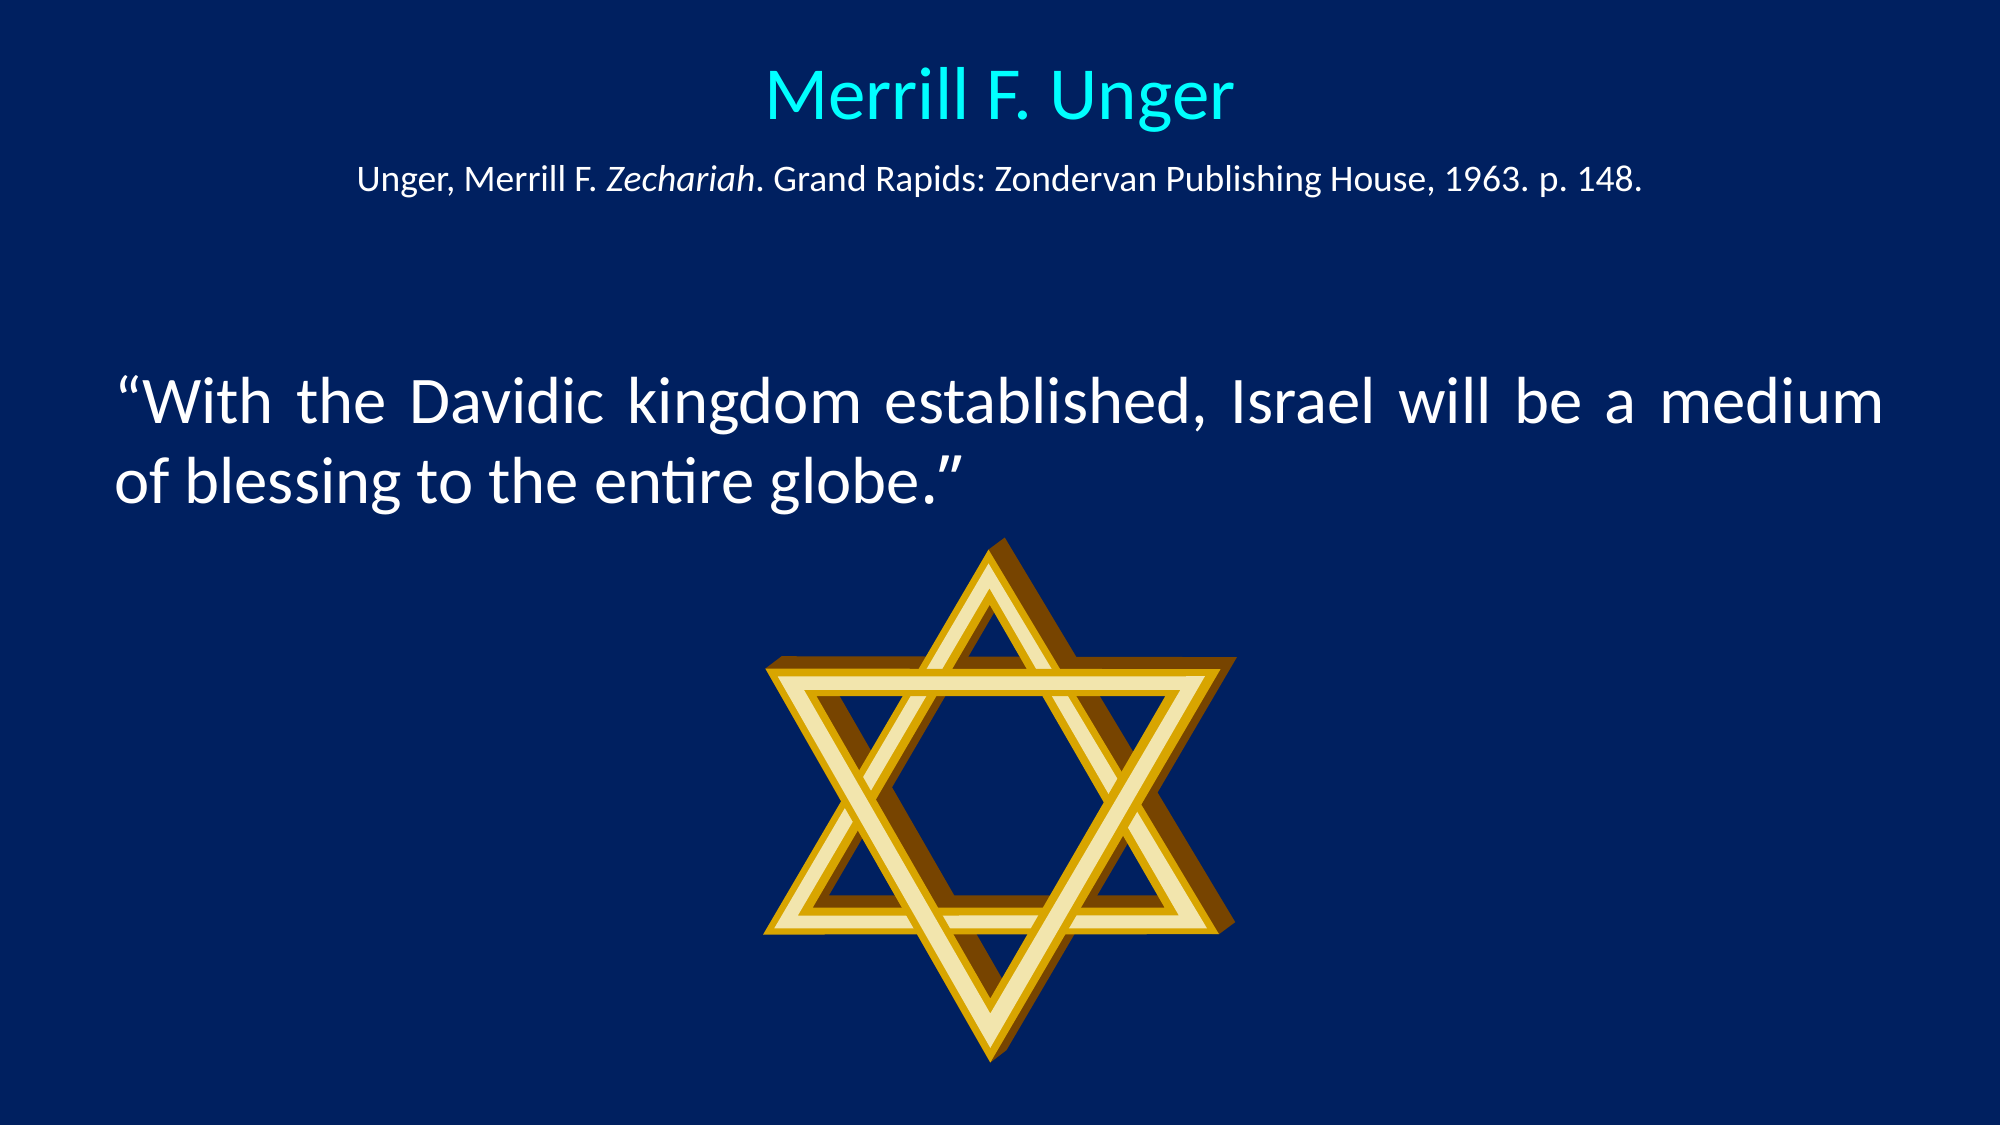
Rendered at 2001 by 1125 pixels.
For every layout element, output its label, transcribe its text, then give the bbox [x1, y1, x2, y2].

text_box “With the Davidic kingdom established, Israel will be a medium of blessing to the entire globe.” [99, 349, 1901, 525]
text_box Merrill F. Unger Unger, Merrill F. Zechariah. Grand Rapids: Zondervan Publishing House, 1963. p. 148. [270, 37, 1730, 206]
picture [762, 537, 1238, 1063]
